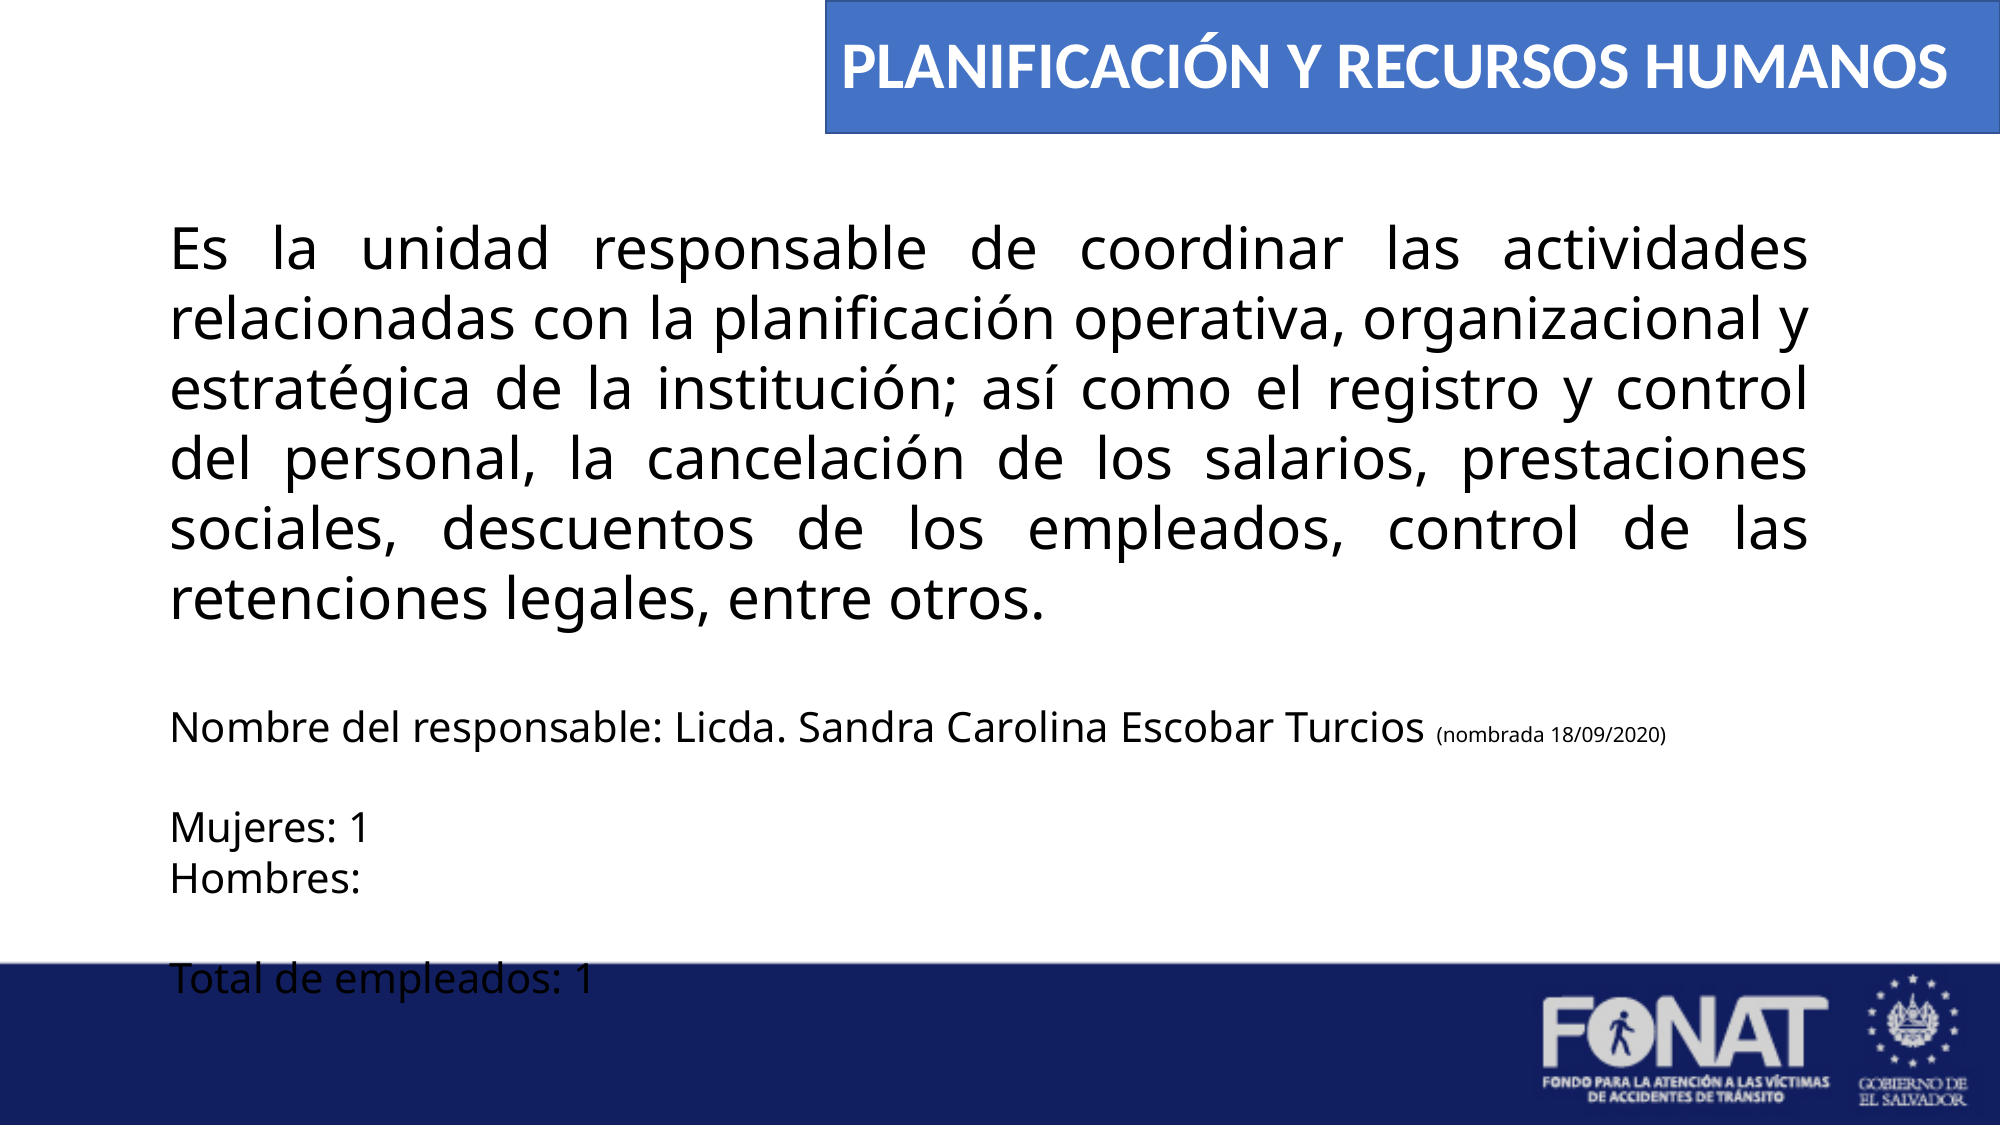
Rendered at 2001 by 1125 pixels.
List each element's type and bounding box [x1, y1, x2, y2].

list [0, 0, 2000, 1125]
